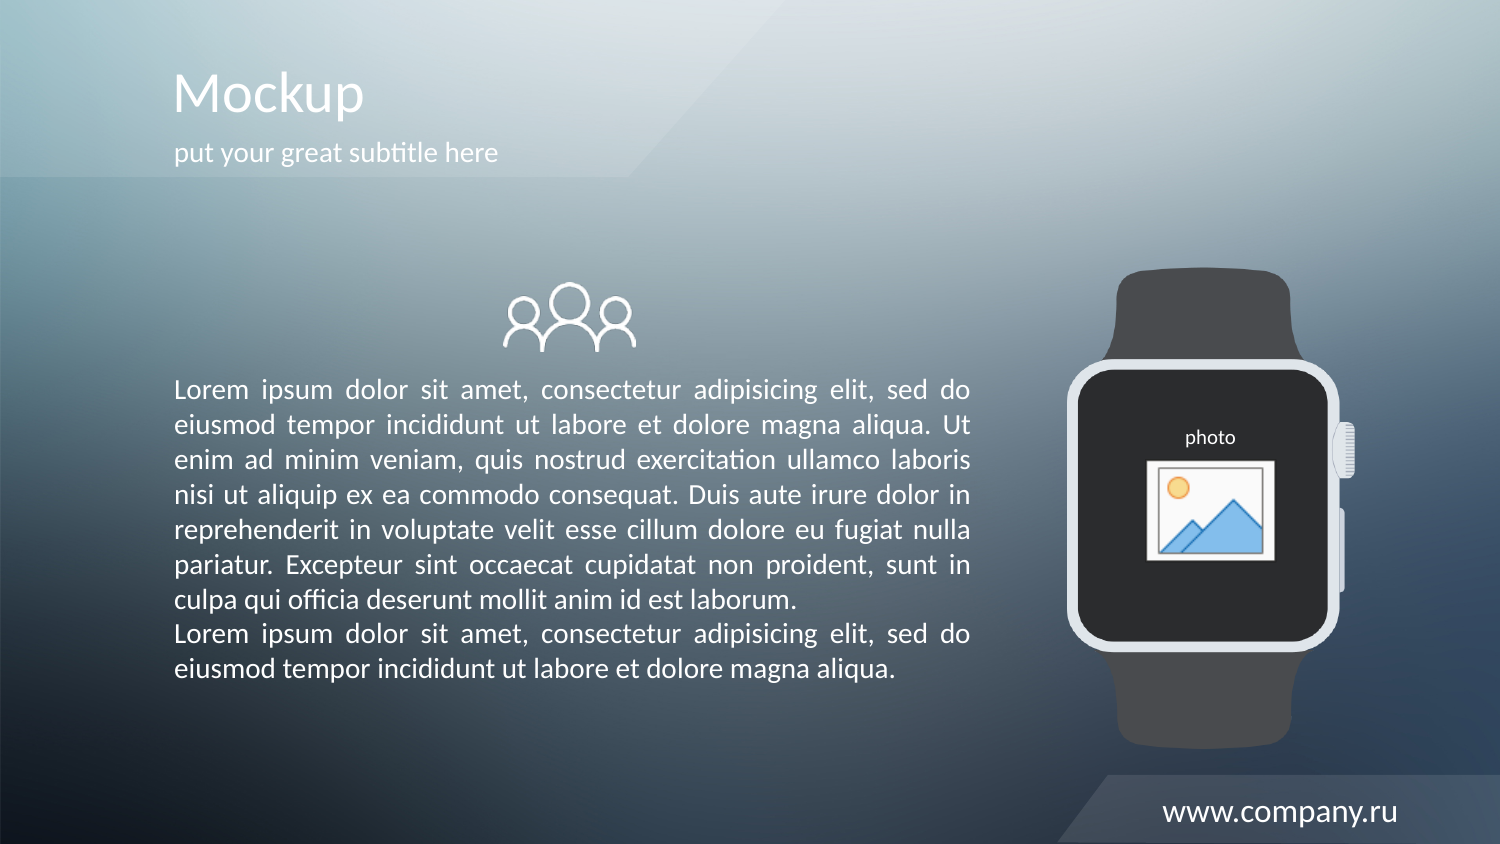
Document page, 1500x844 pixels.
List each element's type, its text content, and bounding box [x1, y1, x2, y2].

picture [0, 0, 1500, 844]
text_box Lorem ipsum dolor sit amet, consectetur adipisicing elit, sed do eiusmod tempor incididunt ut labore et dolore magna aliqua. Ut enim ad minim veniam, quis nostrud exercitation ullamco laboris nisi ut aliquip ex ea commodo consequat. Duis aute irure dolor in reprehenderit in voluptate velit esse cillum dolore eu fugiat nulla pariatur. Excepteur sint occaecat cupidatat non proident, sunt in culpa qui officia deserunt mollit anim id est laborum. Lorem ipsum dolor sit amet, consectetur adipisicing elit, sed do eiusmod tempor incididunt ut labore et dolore magna aliqua. [159, 362, 980, 693]
text_box [0, 0, 788, 179]
text_box put your great subtitle here [159, 126, 514, 177]
text_box www.company.ru [1055, 772, 1500, 844]
text_box Mockup [158, 46, 380, 132]
